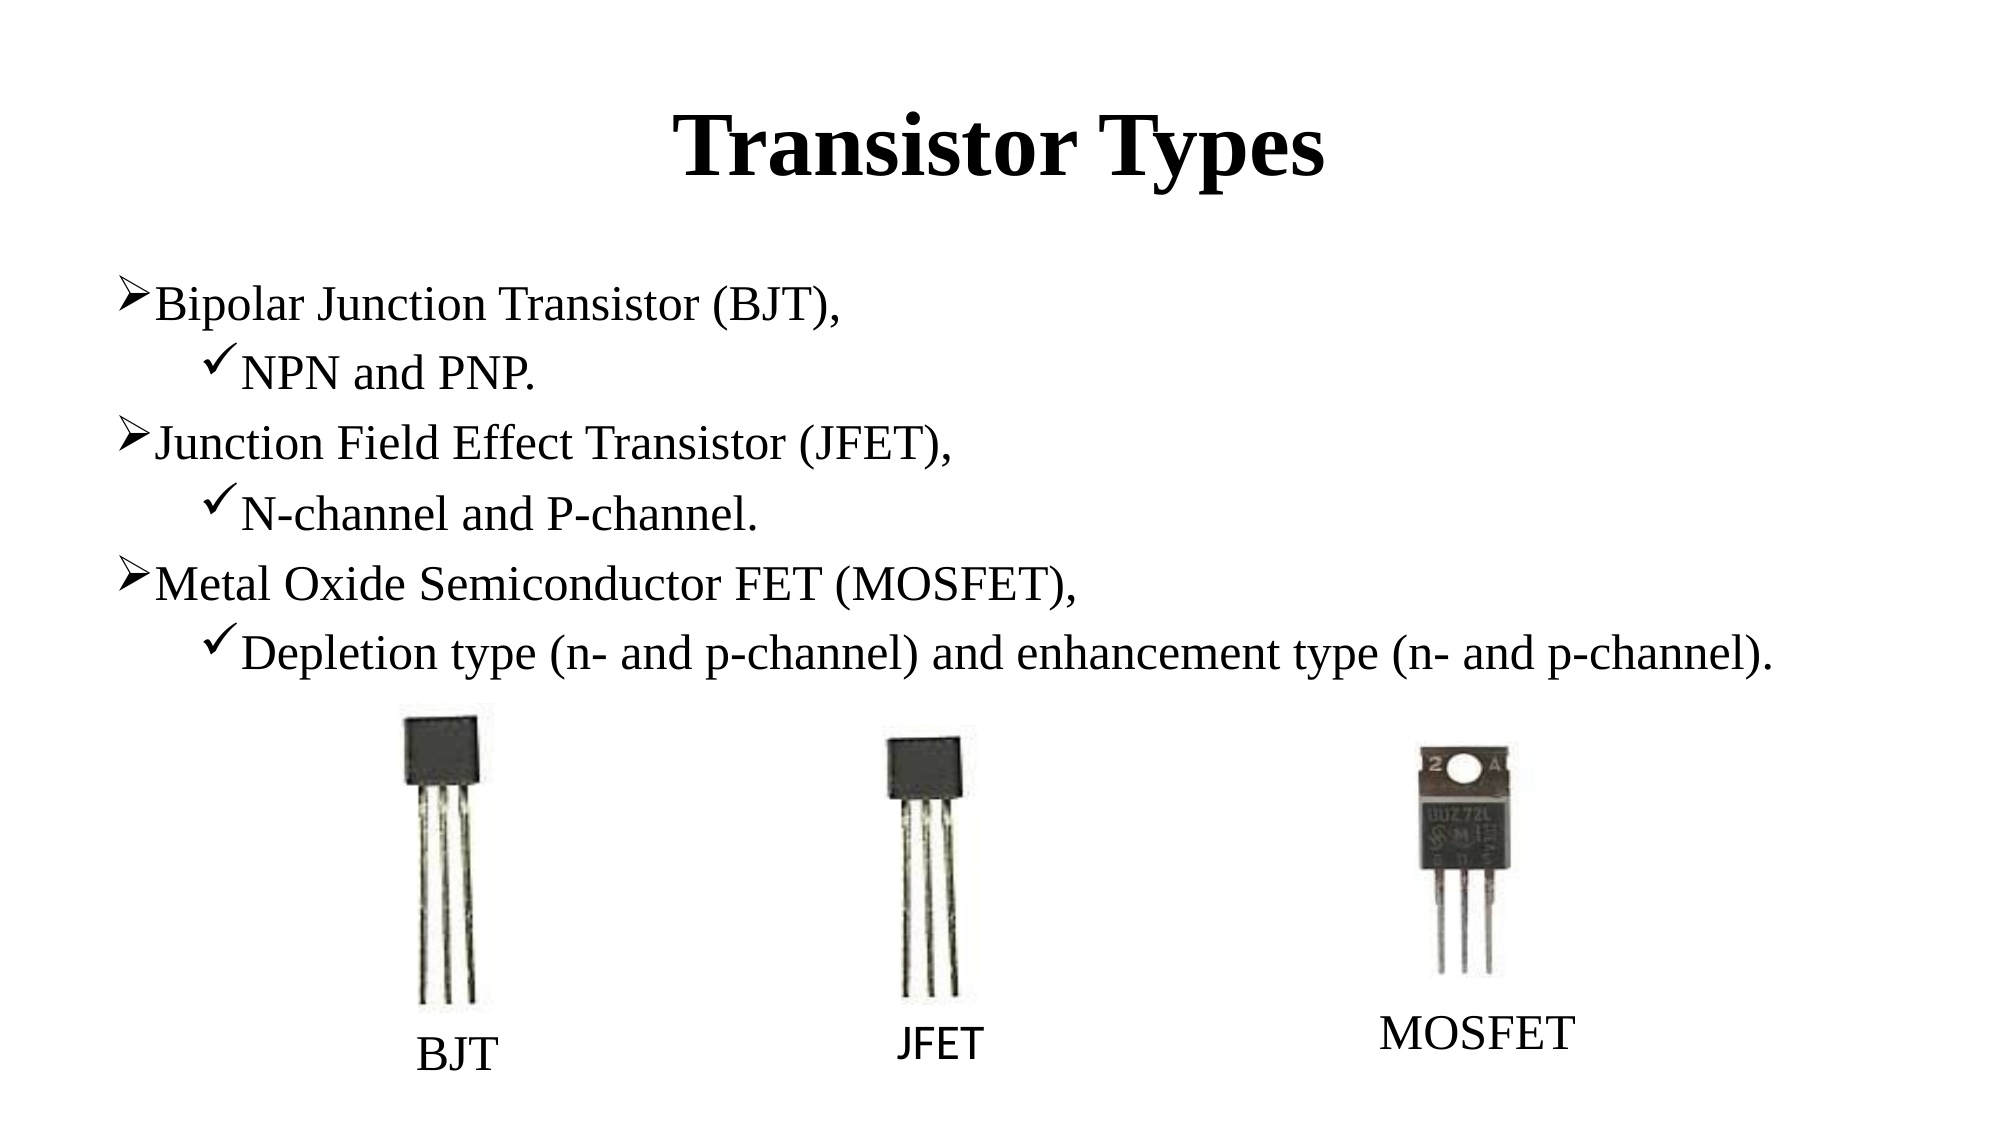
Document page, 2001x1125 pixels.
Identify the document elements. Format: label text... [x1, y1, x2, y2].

list Bipolar Junction Transistor (BJT), NPN and PNP. Junction Field Effect Transistor (JFET), N-channel and P-channel. Metal Oxide Semiconductor FET (MOSFET), Depletion type (n- and p-channel) and enhancement type (n- and p-channel). [99, 262, 1900, 1005]
text_box MOSFET [1364, 992, 1705, 1068]
text_box JFET [881, 1013, 1049, 1077]
text_box BJT [363, 1022, 550, 1088]
picture [269, 703, 622, 1014]
title Transistor Types [99, 45, 1900, 233]
picture [1324, 741, 1607, 978]
picture [751, 725, 1104, 1006]
